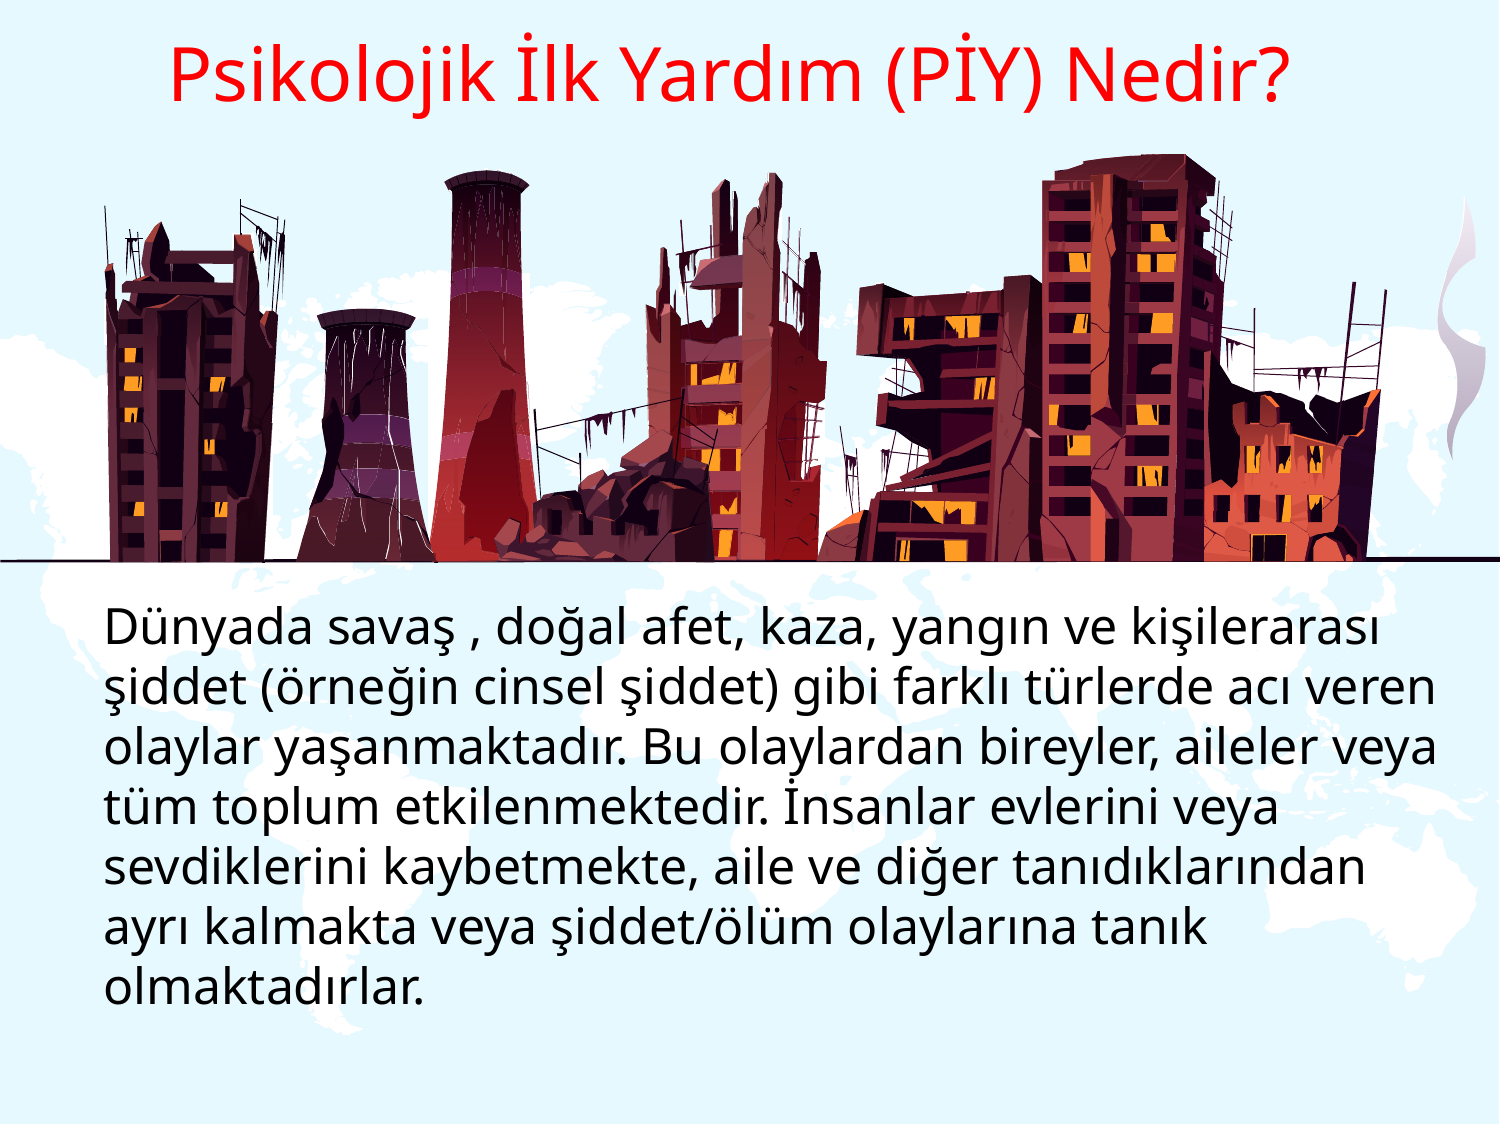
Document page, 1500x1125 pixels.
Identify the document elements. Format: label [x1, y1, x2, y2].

picture [0, 153, 1500, 563]
list [0, 0, 1500, 153]
list [0, 569, 1500, 1125]
